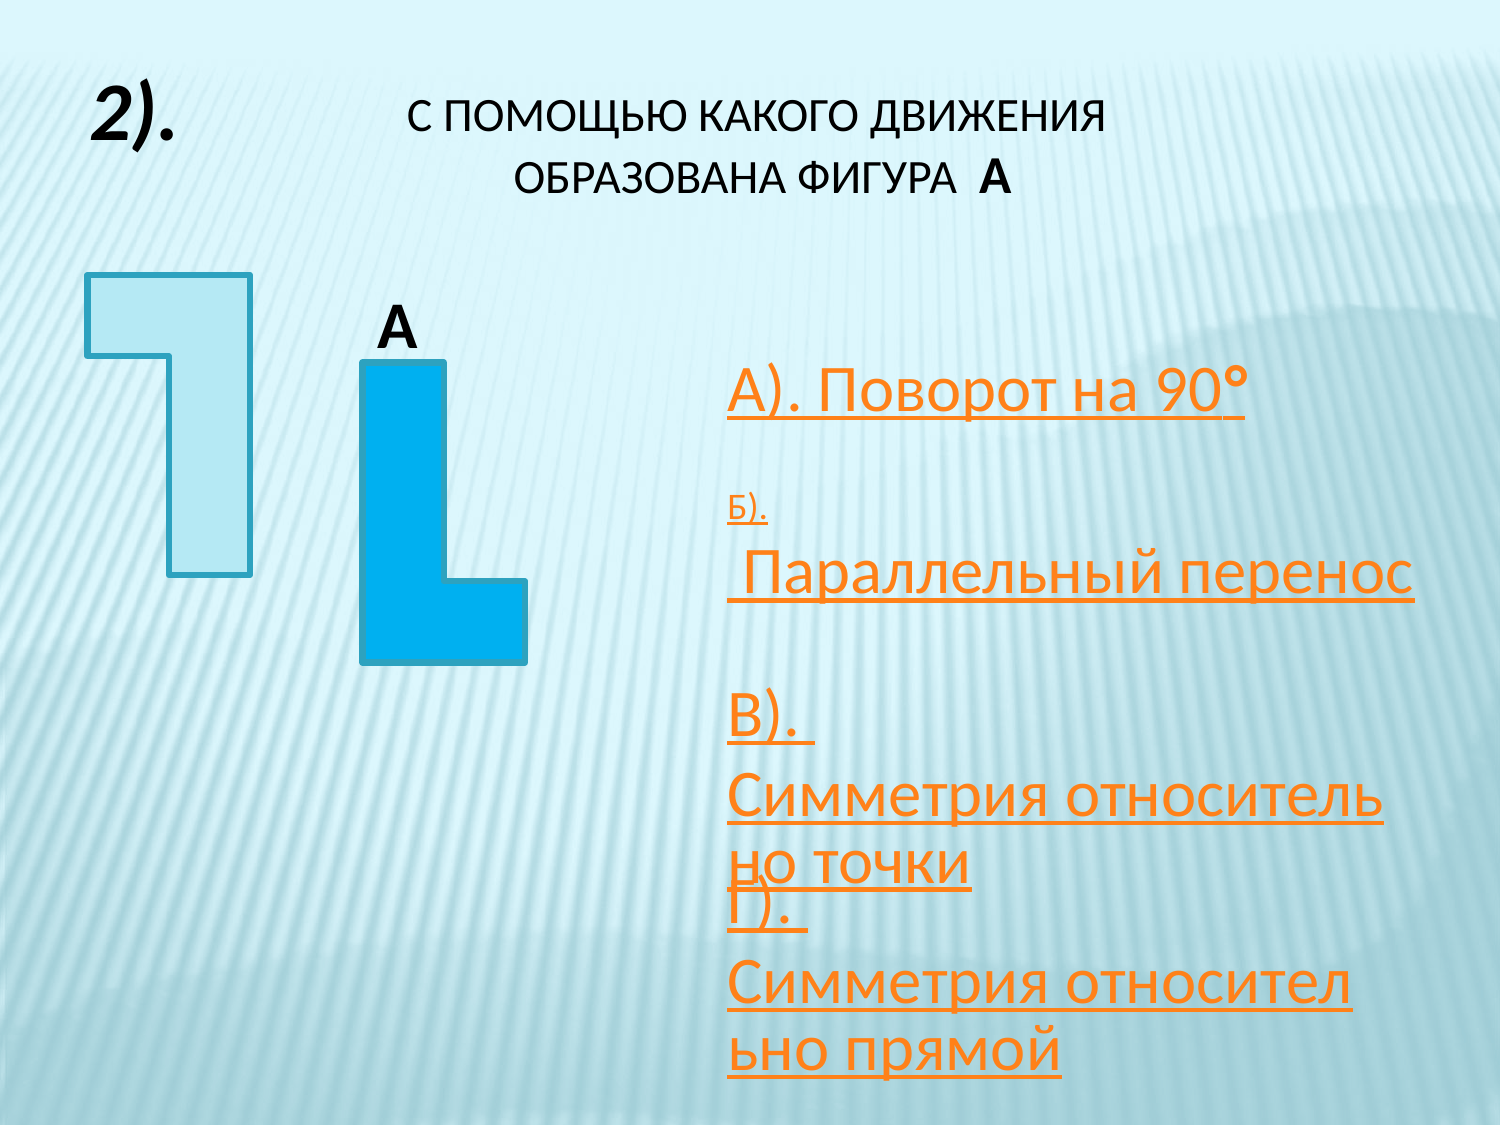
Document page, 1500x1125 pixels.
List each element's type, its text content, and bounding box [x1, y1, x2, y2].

text_box А). Поворот на 90° [712, 337, 1388, 433]
text_box Г). Симметрия относительно прямой [712, 849, 1388, 1025]
text_box В). Симметрия относительно точки [712, 662, 1413, 838]
text_box [84, 272, 253, 578]
text_box Б). Параллельный перенос [712, 474, 1463, 615]
text_box 2). [75, 50, 200, 165]
title С помощью какого движения образована фигура А [50, 75, 1475, 213]
text_box А [362, 274, 513, 370]
text_box [359, 359, 528, 666]
